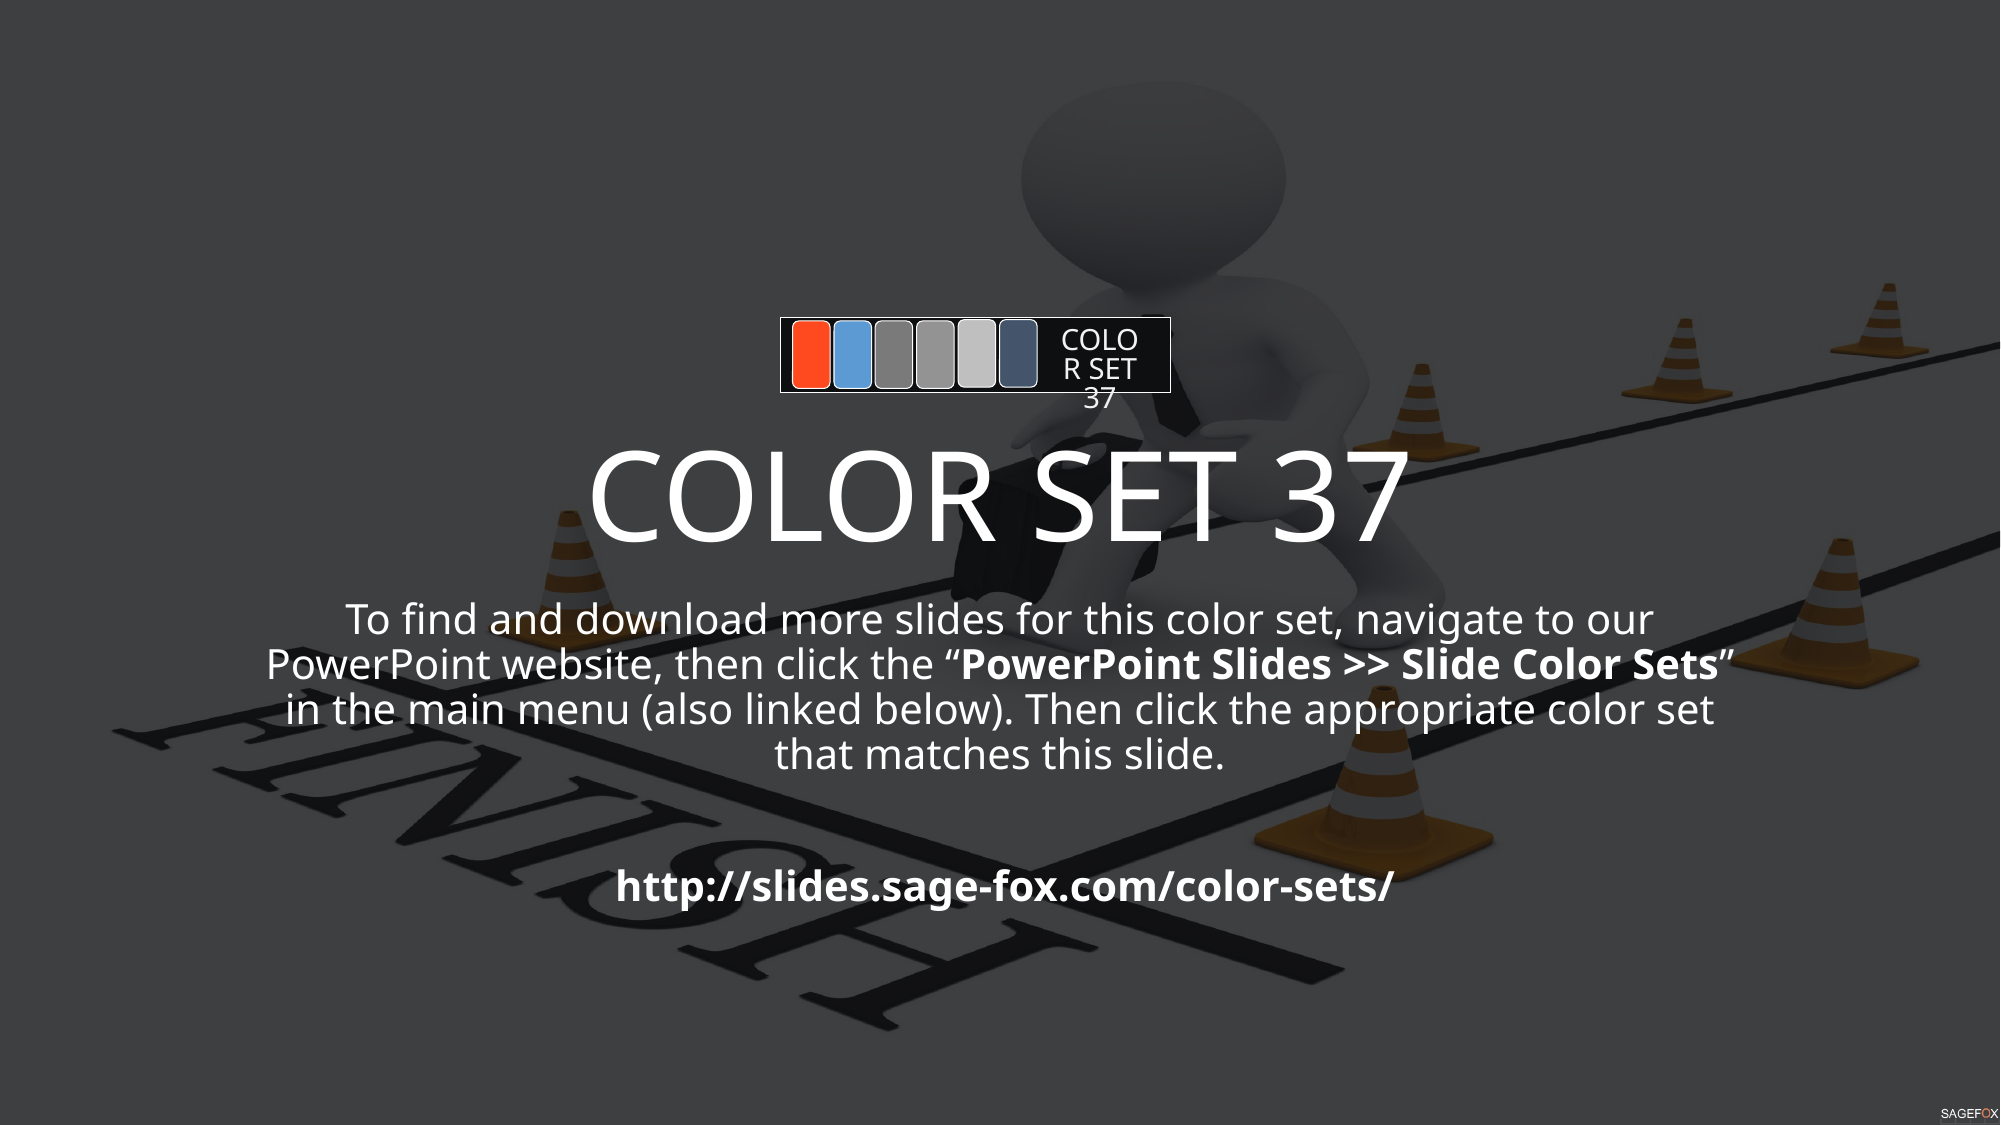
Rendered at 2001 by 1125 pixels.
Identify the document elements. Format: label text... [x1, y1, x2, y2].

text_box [780, 317, 1171, 395]
subtitle To find and download more slides for this color set, navigate to our PowerPoint website, then click the “PowerPoint Slides >> Slide Color Sets” in the main menu (also linked below). Then click the appropriate color set that matches this slide. http://slides.sage-fox.com/color-sets/ [249, 590, 1750, 863]
title COLOR SET 37 [249, 184, 1750, 576]
picture [1940, 0, 2001, 1125]
